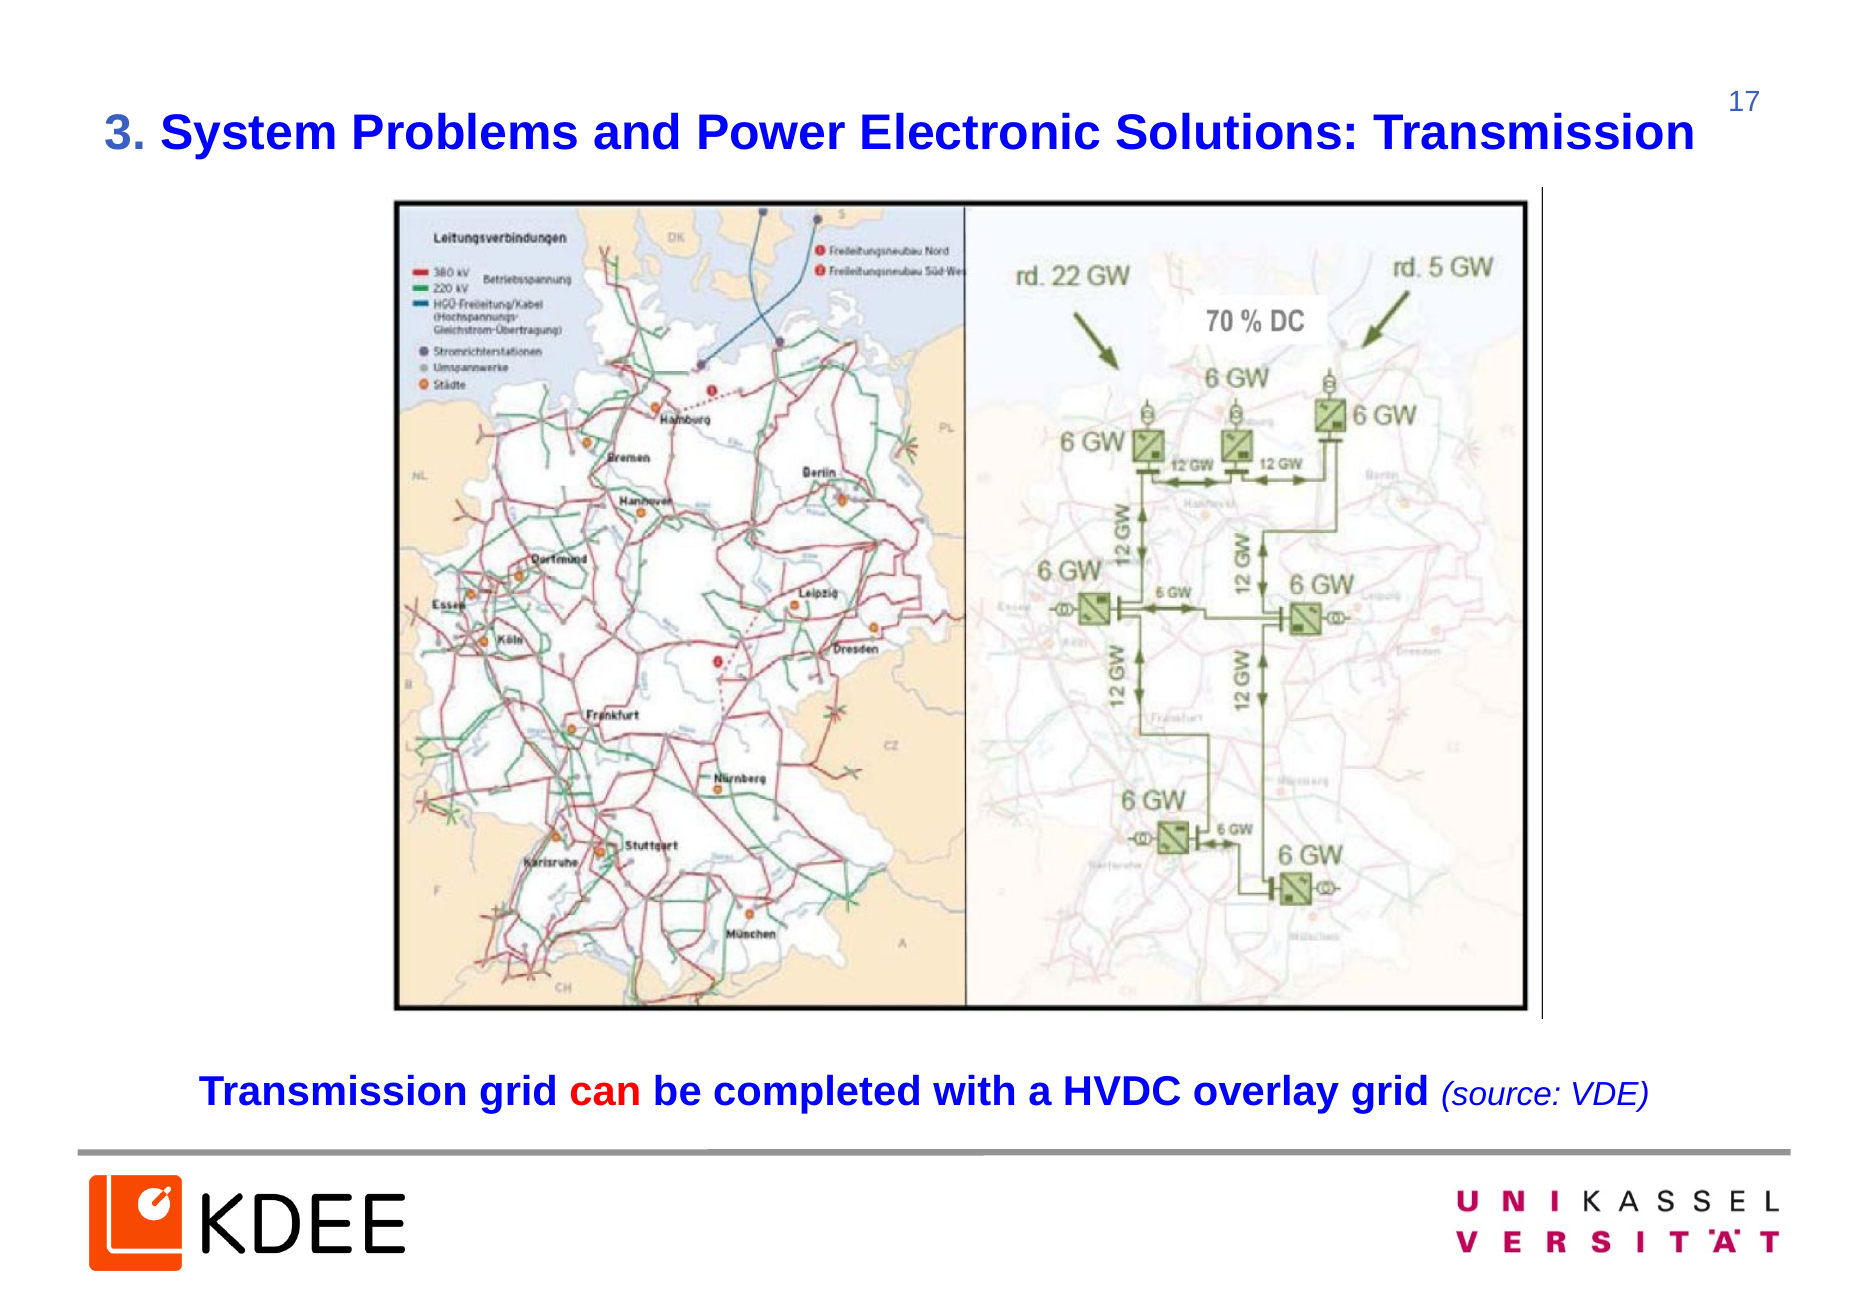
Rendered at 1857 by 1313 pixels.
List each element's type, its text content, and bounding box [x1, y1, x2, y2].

text_box Transmission grid can be completed with a HVDC overlay grid (source: VDE) [183, 1056, 1675, 1121]
picture [384, 187, 1543, 1019]
text_box 3. System Problems and Power Electronic Solutions: Transmission [86, 80, 1720, 169]
picture [89, 1175, 405, 1271]
picture [1447, 1175, 1786, 1253]
